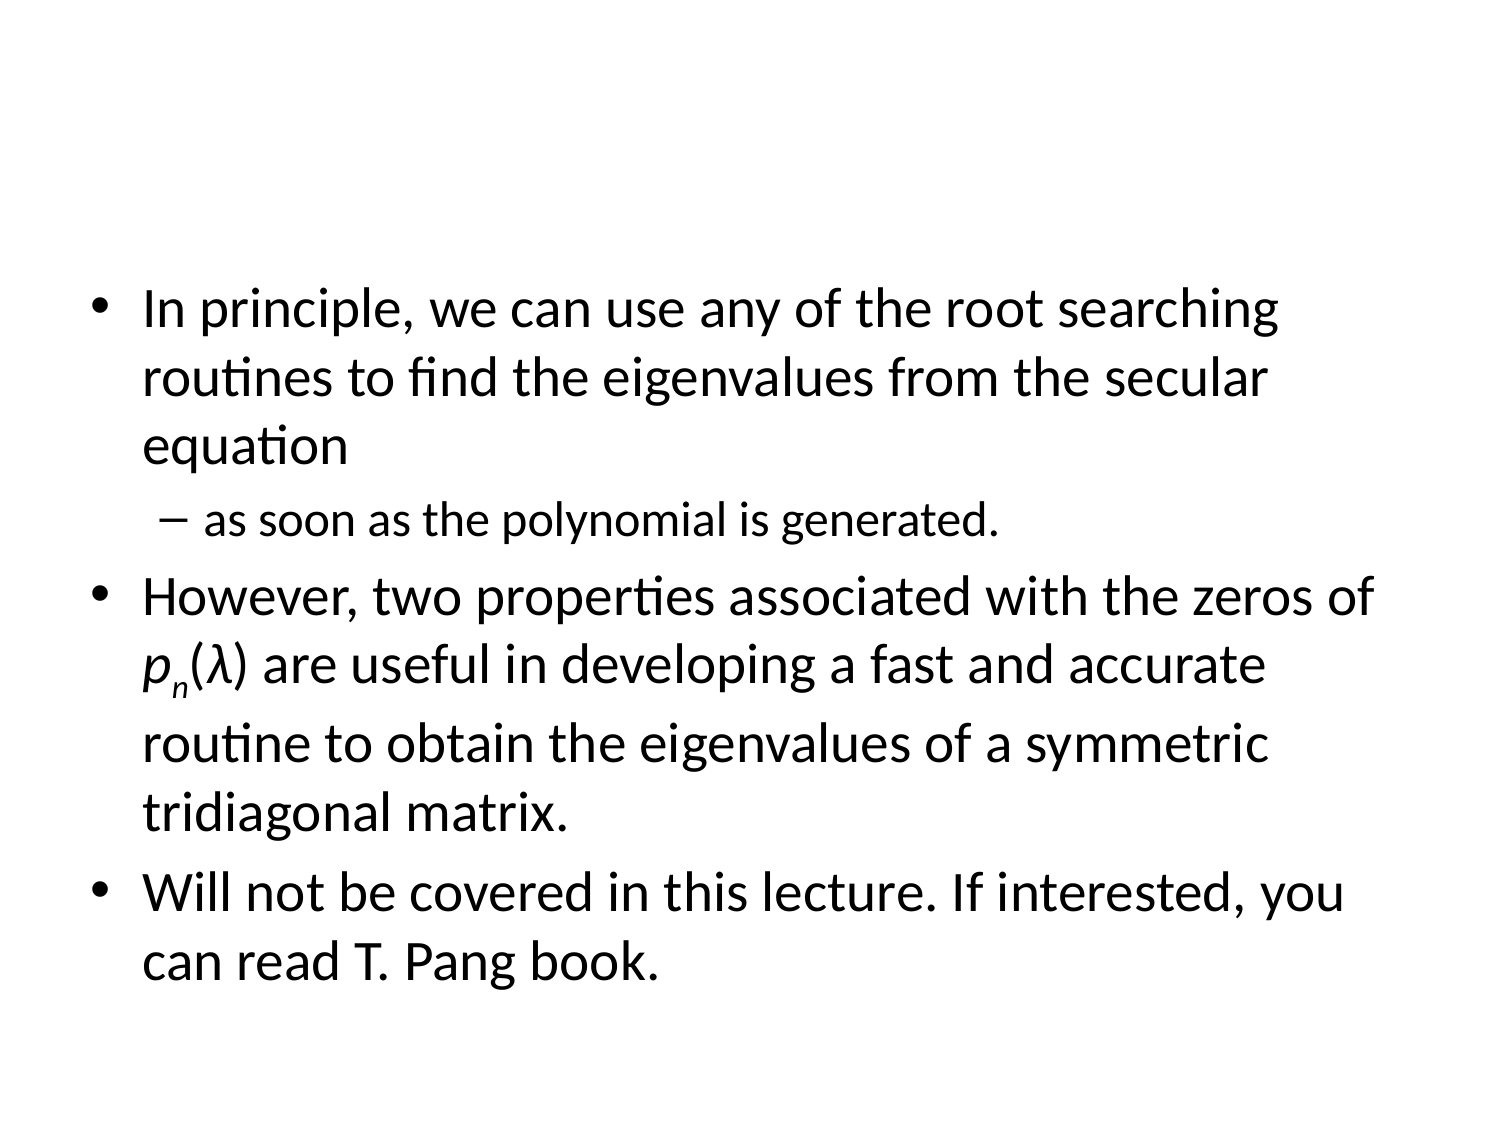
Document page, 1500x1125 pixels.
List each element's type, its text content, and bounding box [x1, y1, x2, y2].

list In principle, we can use any of the root searching routines to find the eigenvalues from the secular equation as soon as the polynomial is generated. However, two properties associated with the zeros of pn(λ) are useful in developing a fast and accurate routine to obtain the eigenvalues of a symmetric tridiagonal matrix. Will not be covered in this lecture. If interested, you can read T. Pang book. [75, 262, 1425, 1005]
